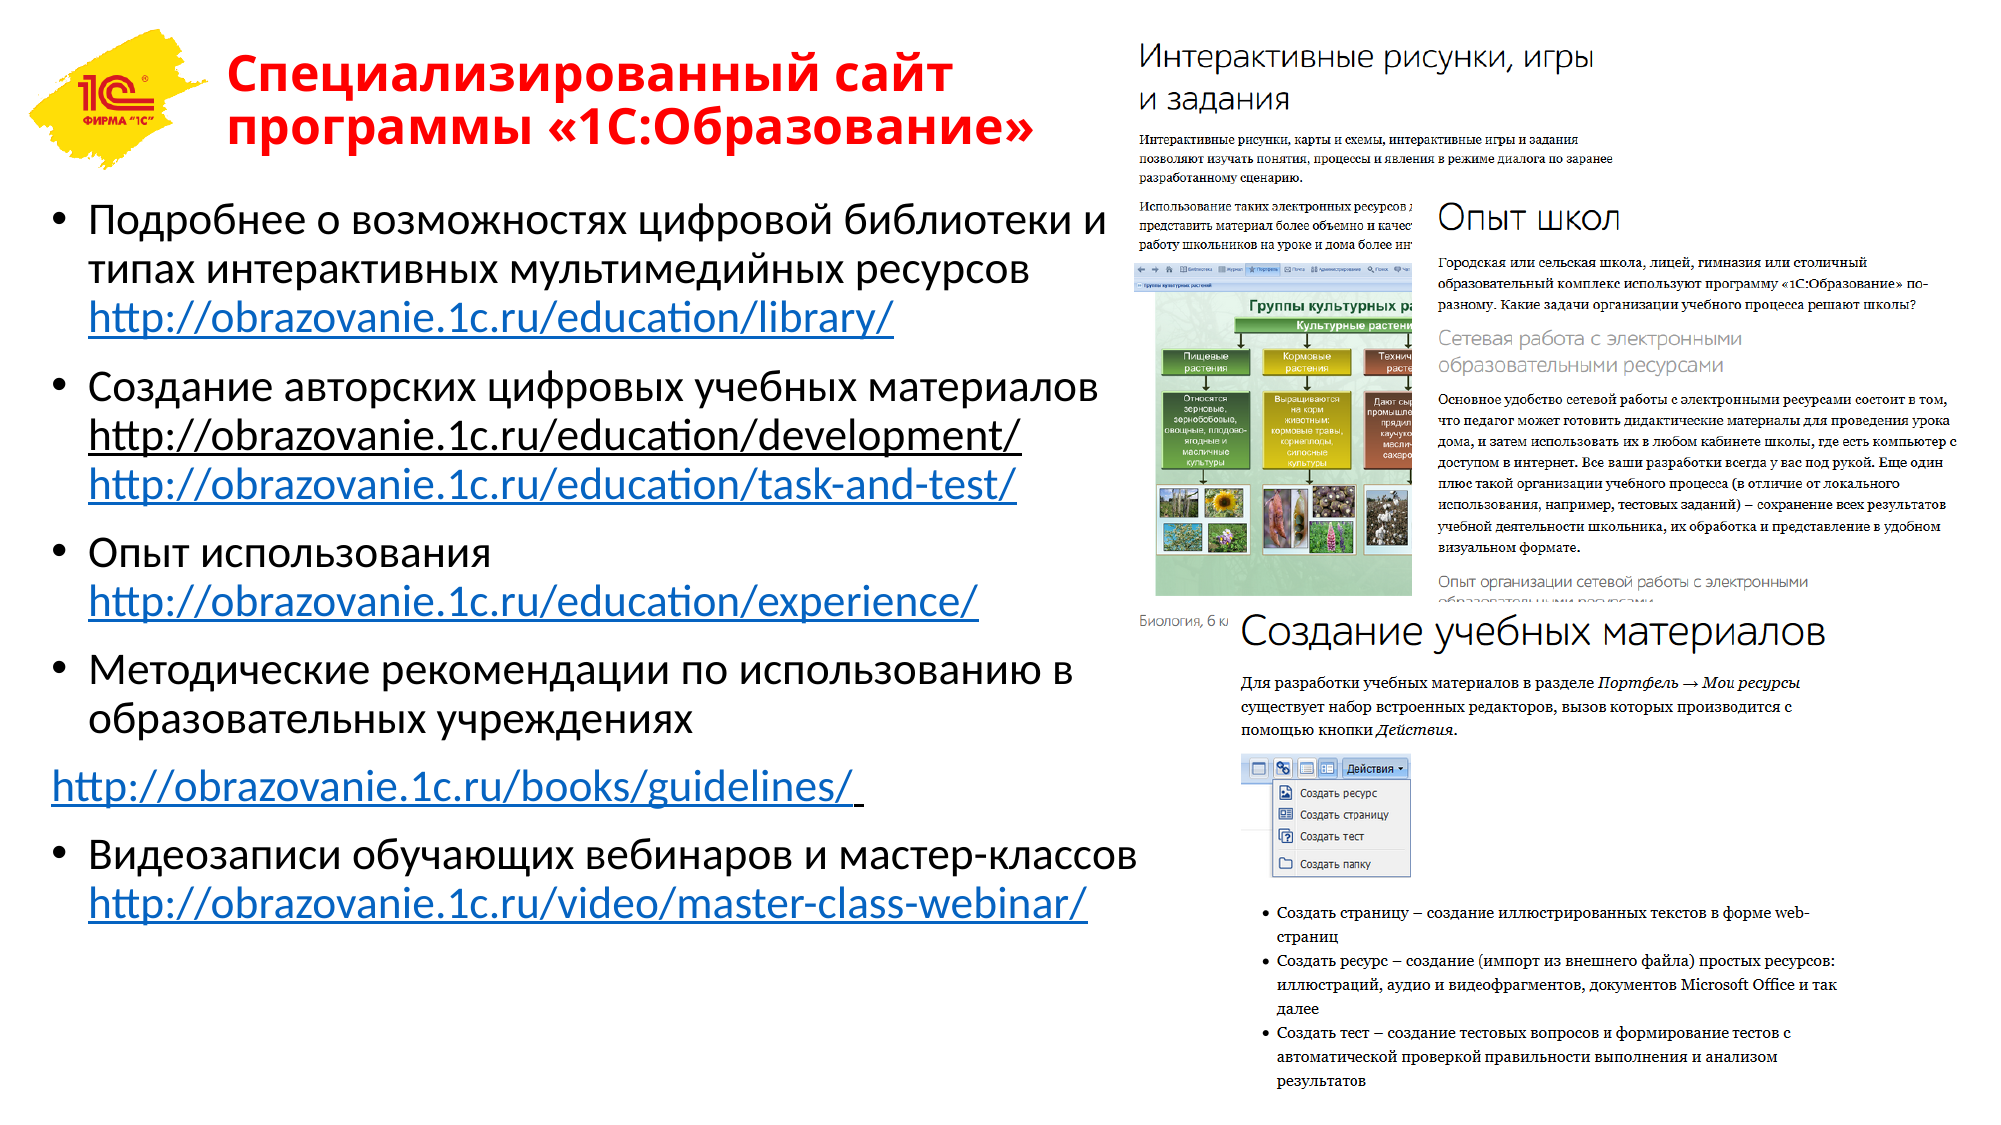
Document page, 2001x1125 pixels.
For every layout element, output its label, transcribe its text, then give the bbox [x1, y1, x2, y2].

picture [1122, 32, 1992, 1100]
list Подробнее о возможностях цифровой библиотеки и типах интерактивных мультимедийных ресурсов http://obrazovanie.1c.ru/education/library/ Cоздание авторских цифровых учебных материалов http://obrazovanie.1c.ru/education/development/ http://obrazovanie.1c.ru/education/task-and-test/ Опыт использования http://obrazovanie.1c.ru/education/experience/ Методические рекомендации по использованию в образовательных учреждениях http://obrazovanie.1c.ru/books/guidelines/ Видеозаписи обучающих вебинаров и мастер-классов http://obrazovanie.1c.ru/video/master-class-webinar/ [36, 188, 1169, 980]
slide_number 11 [1412, 1042, 1863, 1103]
picture [23, 24, 211, 173]
title Специализированный сайт программы «1С:Образование» [211, 24, 1123, 179]
